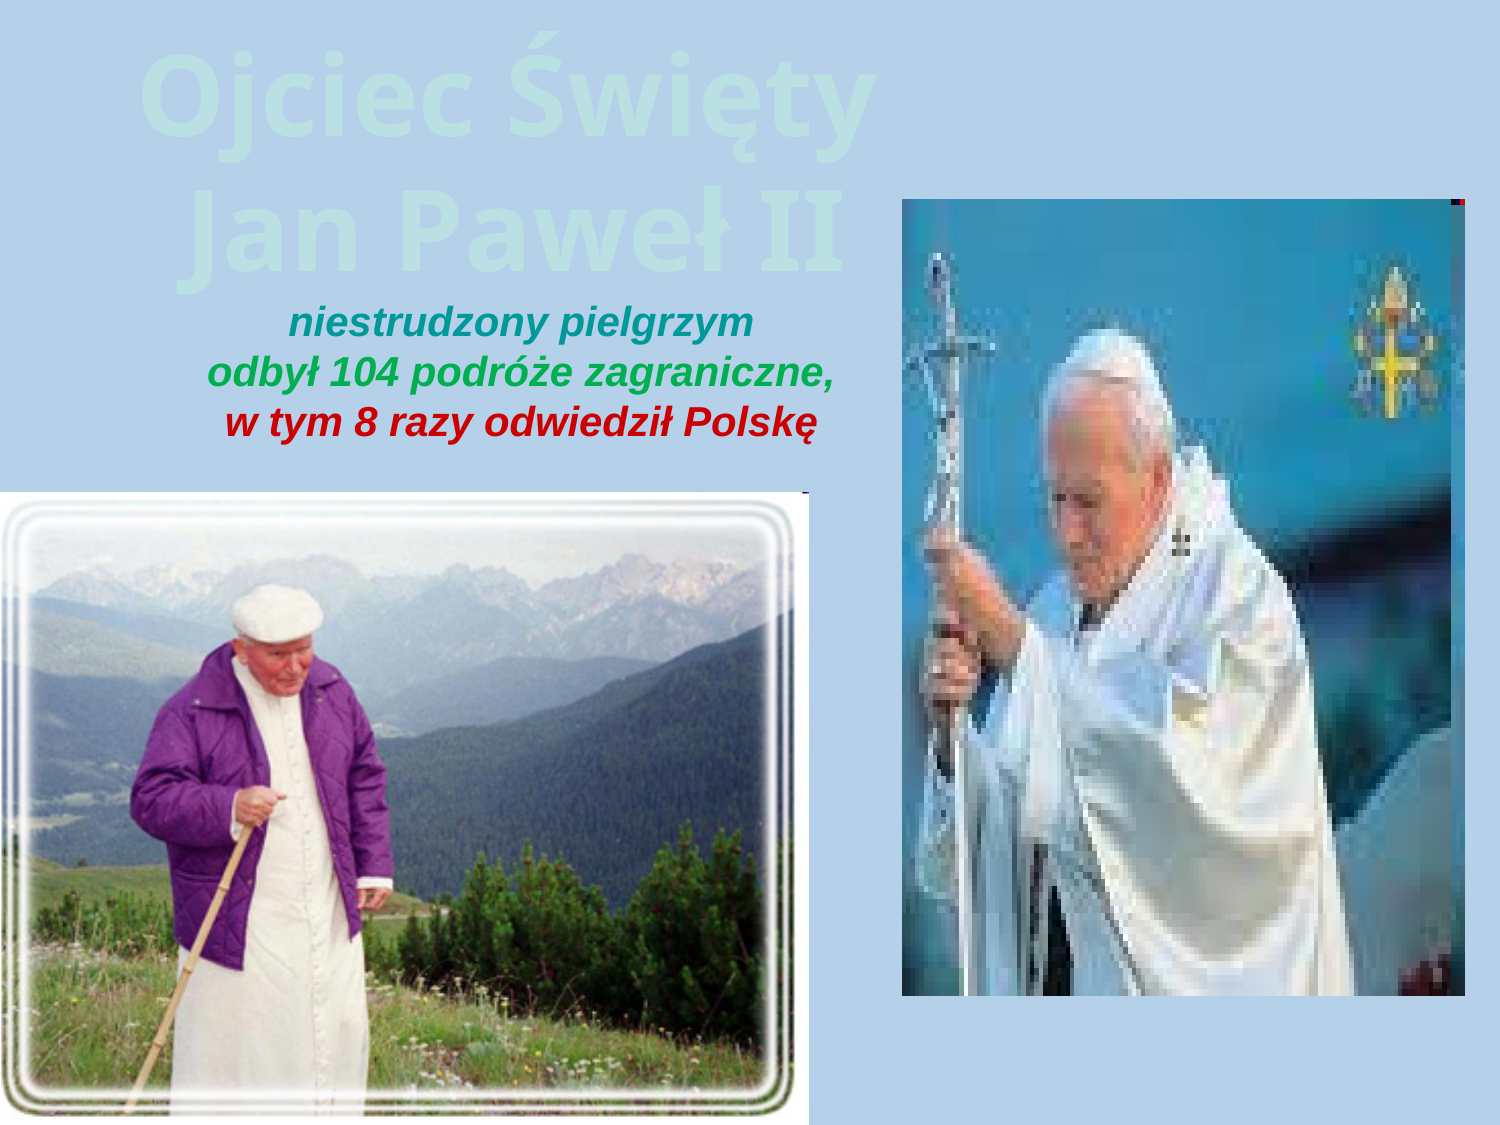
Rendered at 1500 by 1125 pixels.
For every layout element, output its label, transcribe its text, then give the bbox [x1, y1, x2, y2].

picture [902, 198, 1466, 997]
text_box Ojciec Święty Jan Paweł II niestrudzony pielgrzym odbył 104 podróże zagraniczne, w tym 8 razy odwiedził Polskę [0, 16, 1500, 452]
picture [0, 491, 809, 1125]
